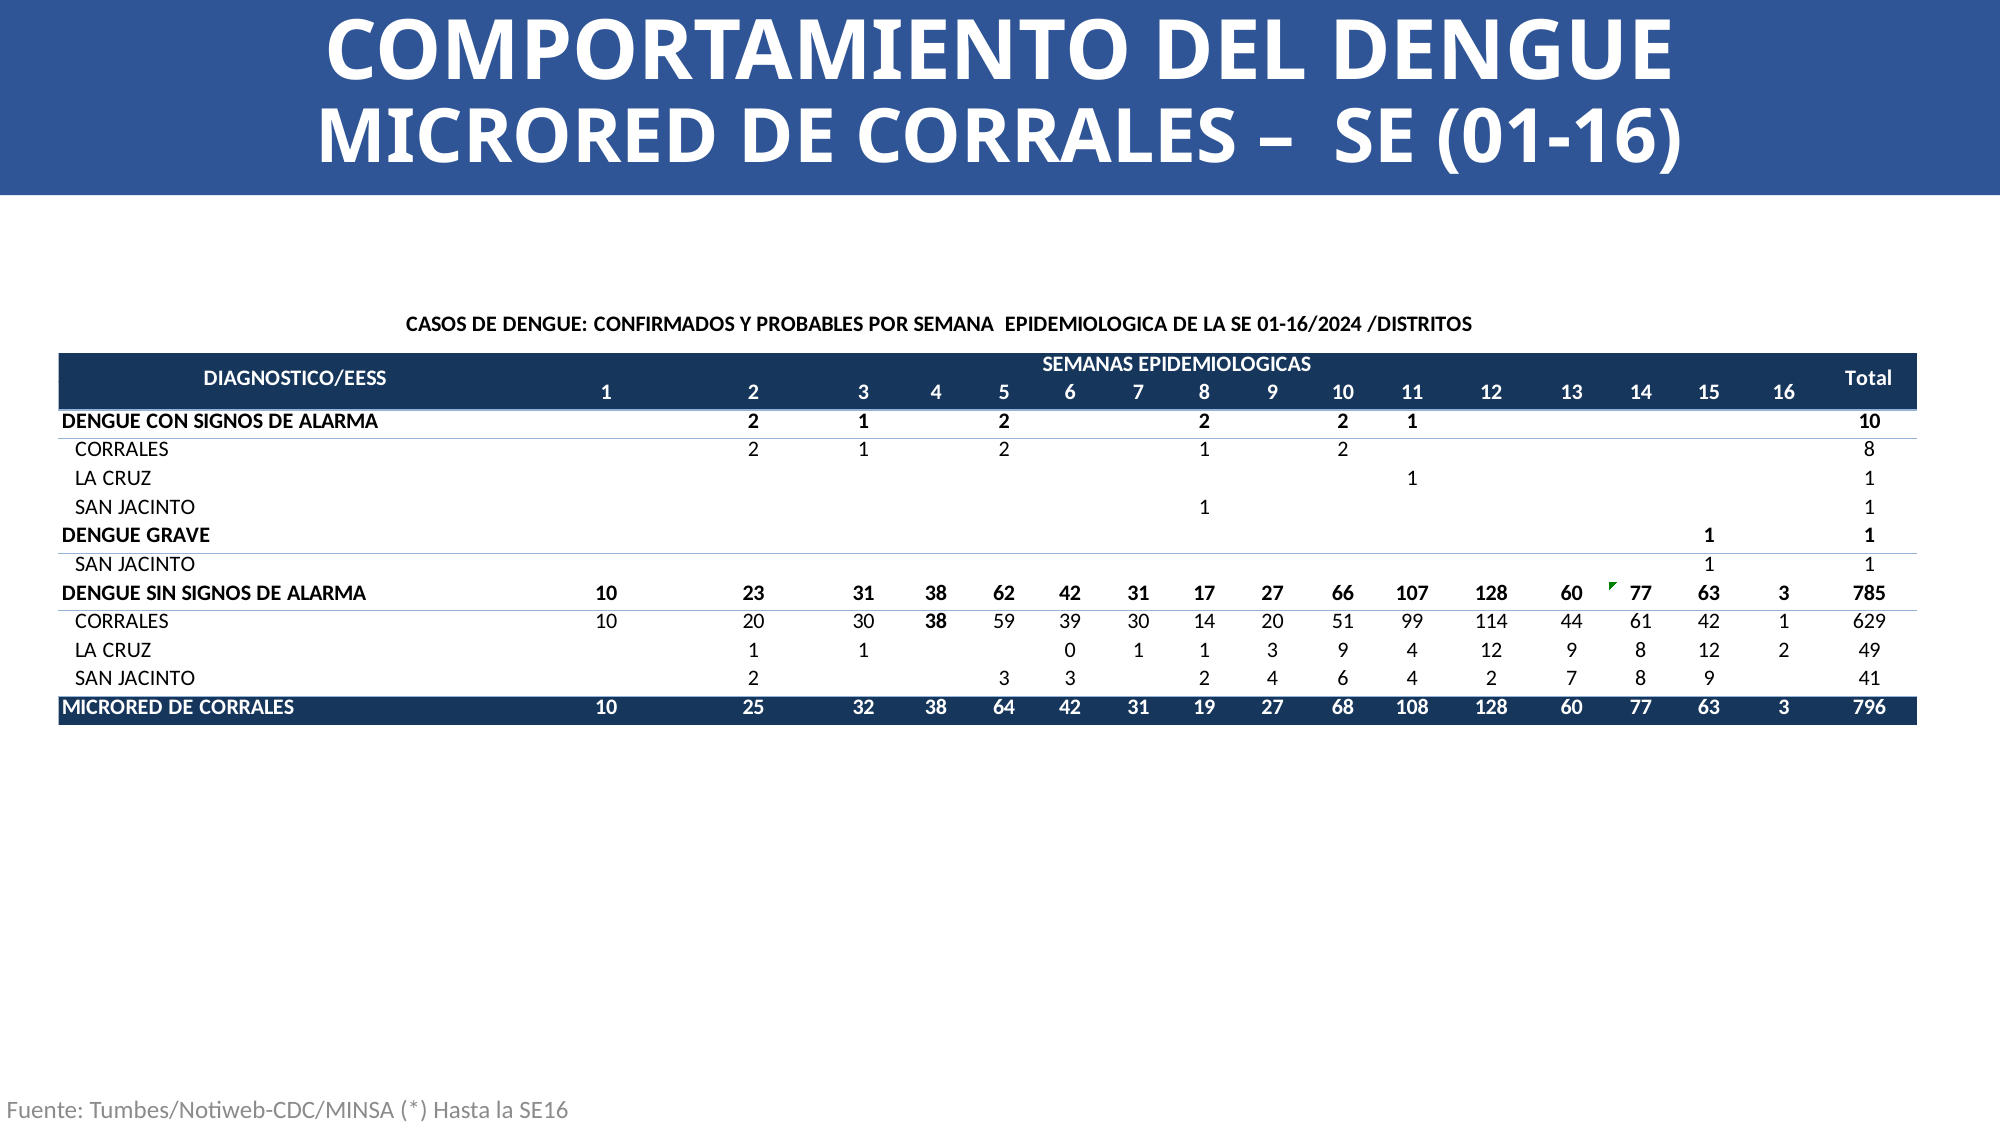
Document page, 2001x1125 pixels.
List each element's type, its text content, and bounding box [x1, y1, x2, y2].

text_box COMPORTAMIENTO DEL DENGUE MICRORED DE CORRALES – SE (01-16) [0, 0, 2000, 196]
footer Fuente: Tumbes/Notiweb-CDC/MINSA (*) Hasta la SE16 [0, 1078, 605, 1125]
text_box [57, 302, 2000, 726]
